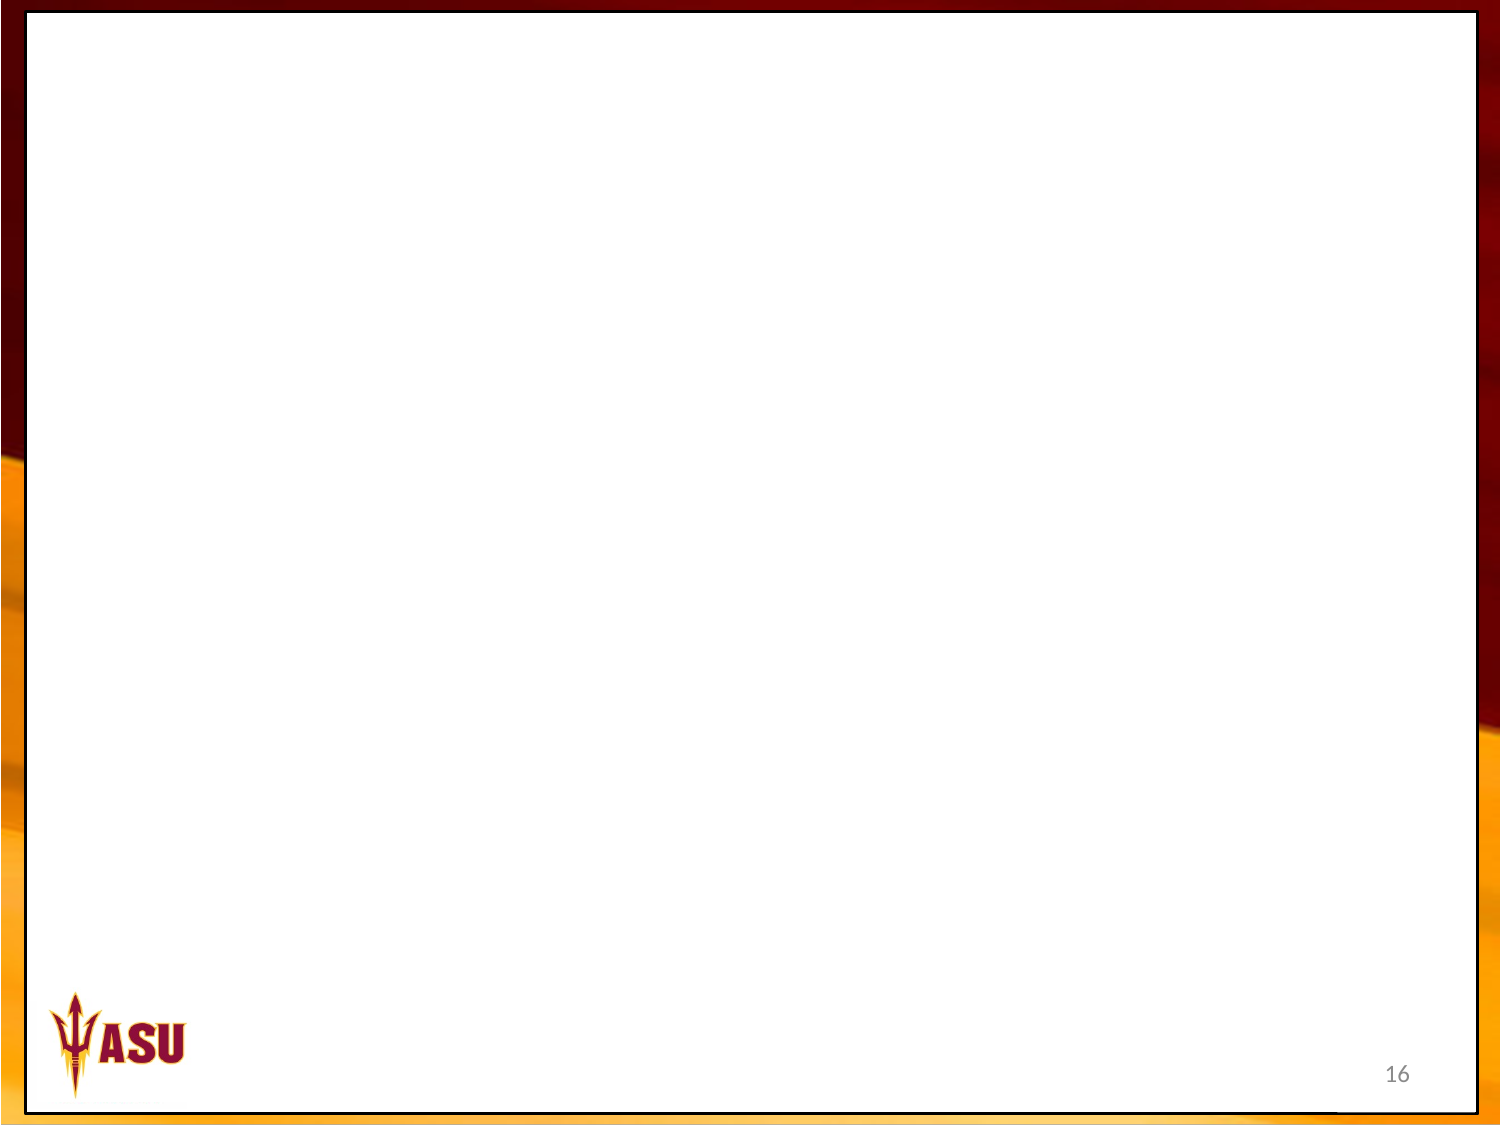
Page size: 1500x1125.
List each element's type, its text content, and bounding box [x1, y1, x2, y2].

picture [0, 0, 1500, 1125]
slide_number 16 [1074, 1042, 1425, 1103]
